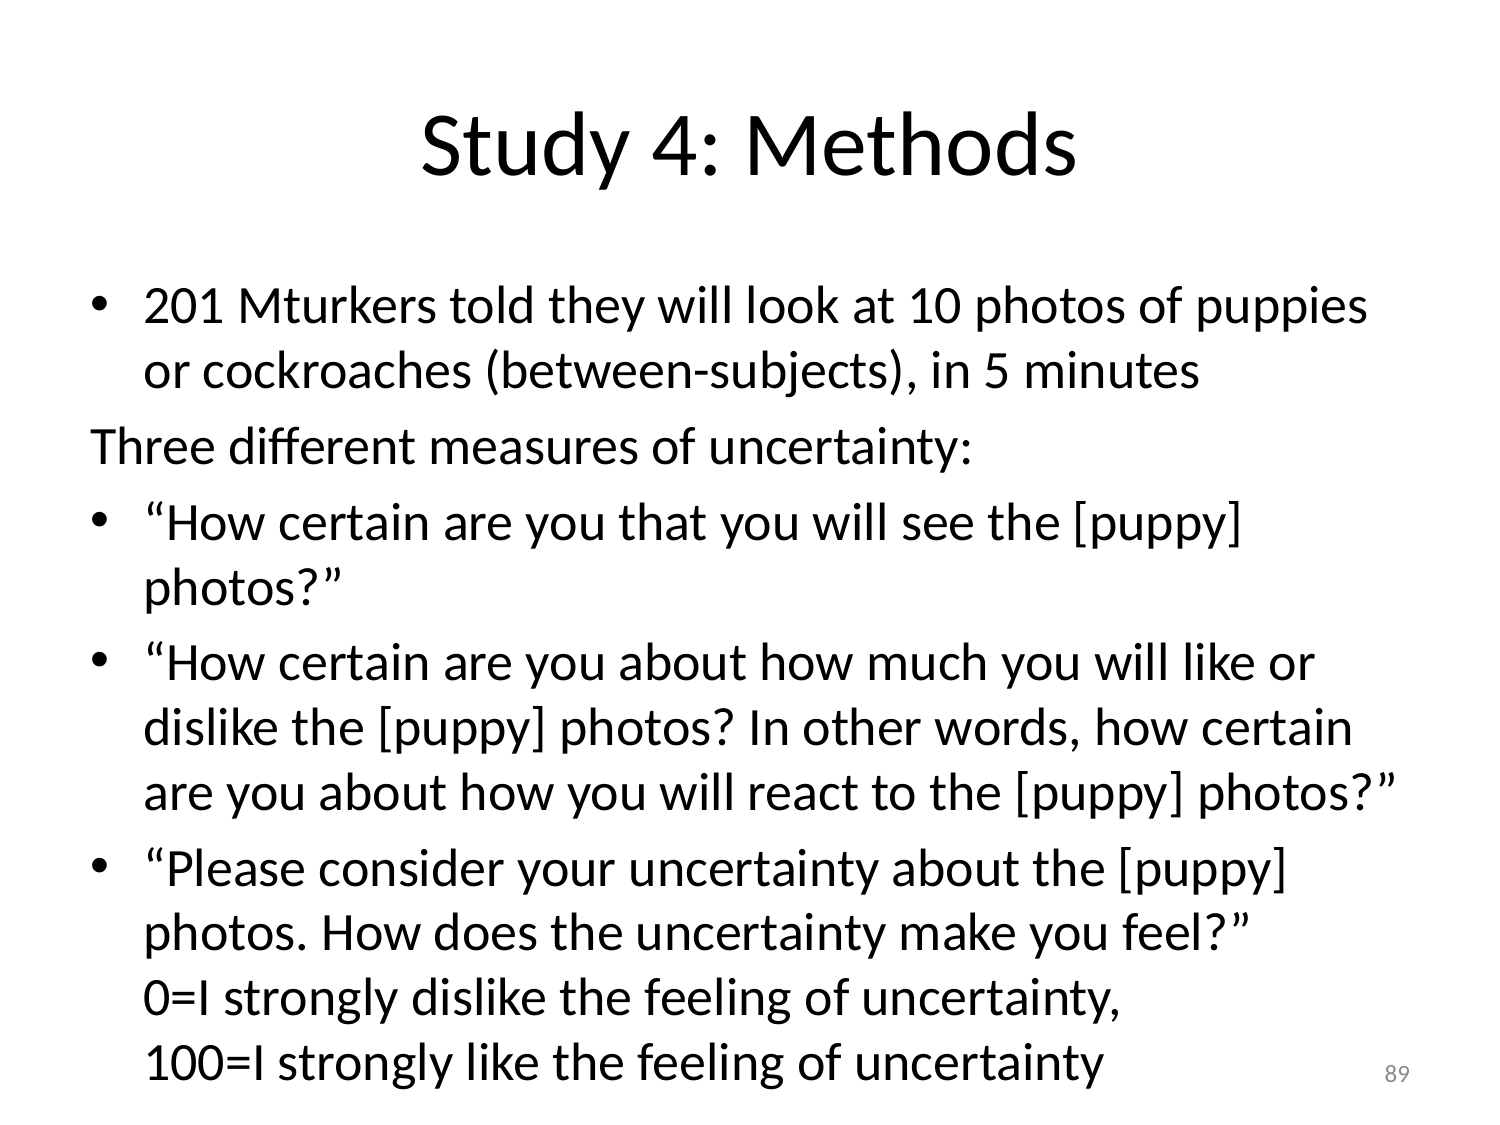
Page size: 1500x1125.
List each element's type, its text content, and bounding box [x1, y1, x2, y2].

slide_number 89 [1074, 1042, 1425, 1103]
list 201 Mturkers told they will look at 10 photos of puppies or cockroaches (between-subjects), in 5 minutes Three different measures of uncertainty: “How certain are you that you will see the [puppy] photos?” “How certain are you about how much you will like or dislike the [puppy] photos? In other words, how certain are you about how you will react to the [puppy] photos?” “Please consider your uncertainty about the [puppy] photos. How does the uncertainty make you feel?” 0=I strongly dislike the feeling of uncertainty, 100=I strongly like the feeling of uncertainty [75, 262, 1425, 1125]
title Study 4: Methods [75, 45, 1425, 233]
